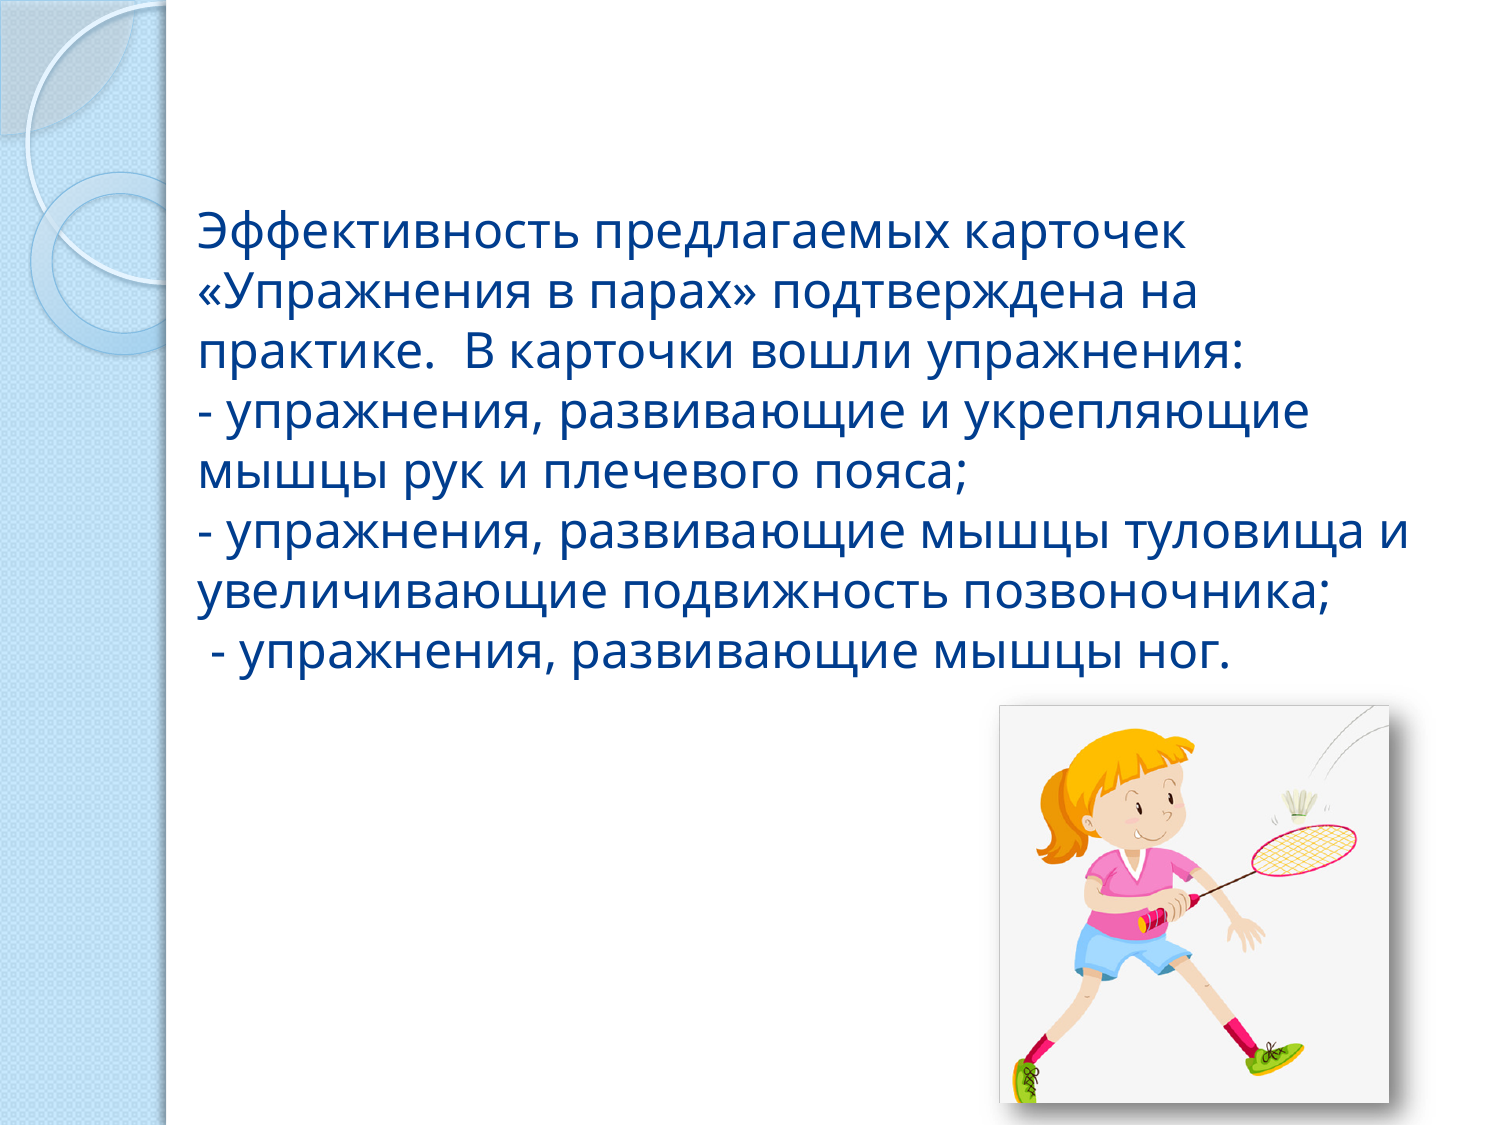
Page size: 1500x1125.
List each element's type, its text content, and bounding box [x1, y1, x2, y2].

title Эффективность предлагаемых карточек «Упражнения в парах» подтверждена на практике. В карточки вошли упражнения: - упражнения, развивающие и укрепляющие мышцы рук и плечевого пояса; - упражнения, развивающие мышцы туловища и увеличивающие подвижность позвоночника; - упражнения, развивающие мышцы ног. [183, 101, 1466, 776]
picture [974, 680, 1440, 1125]
